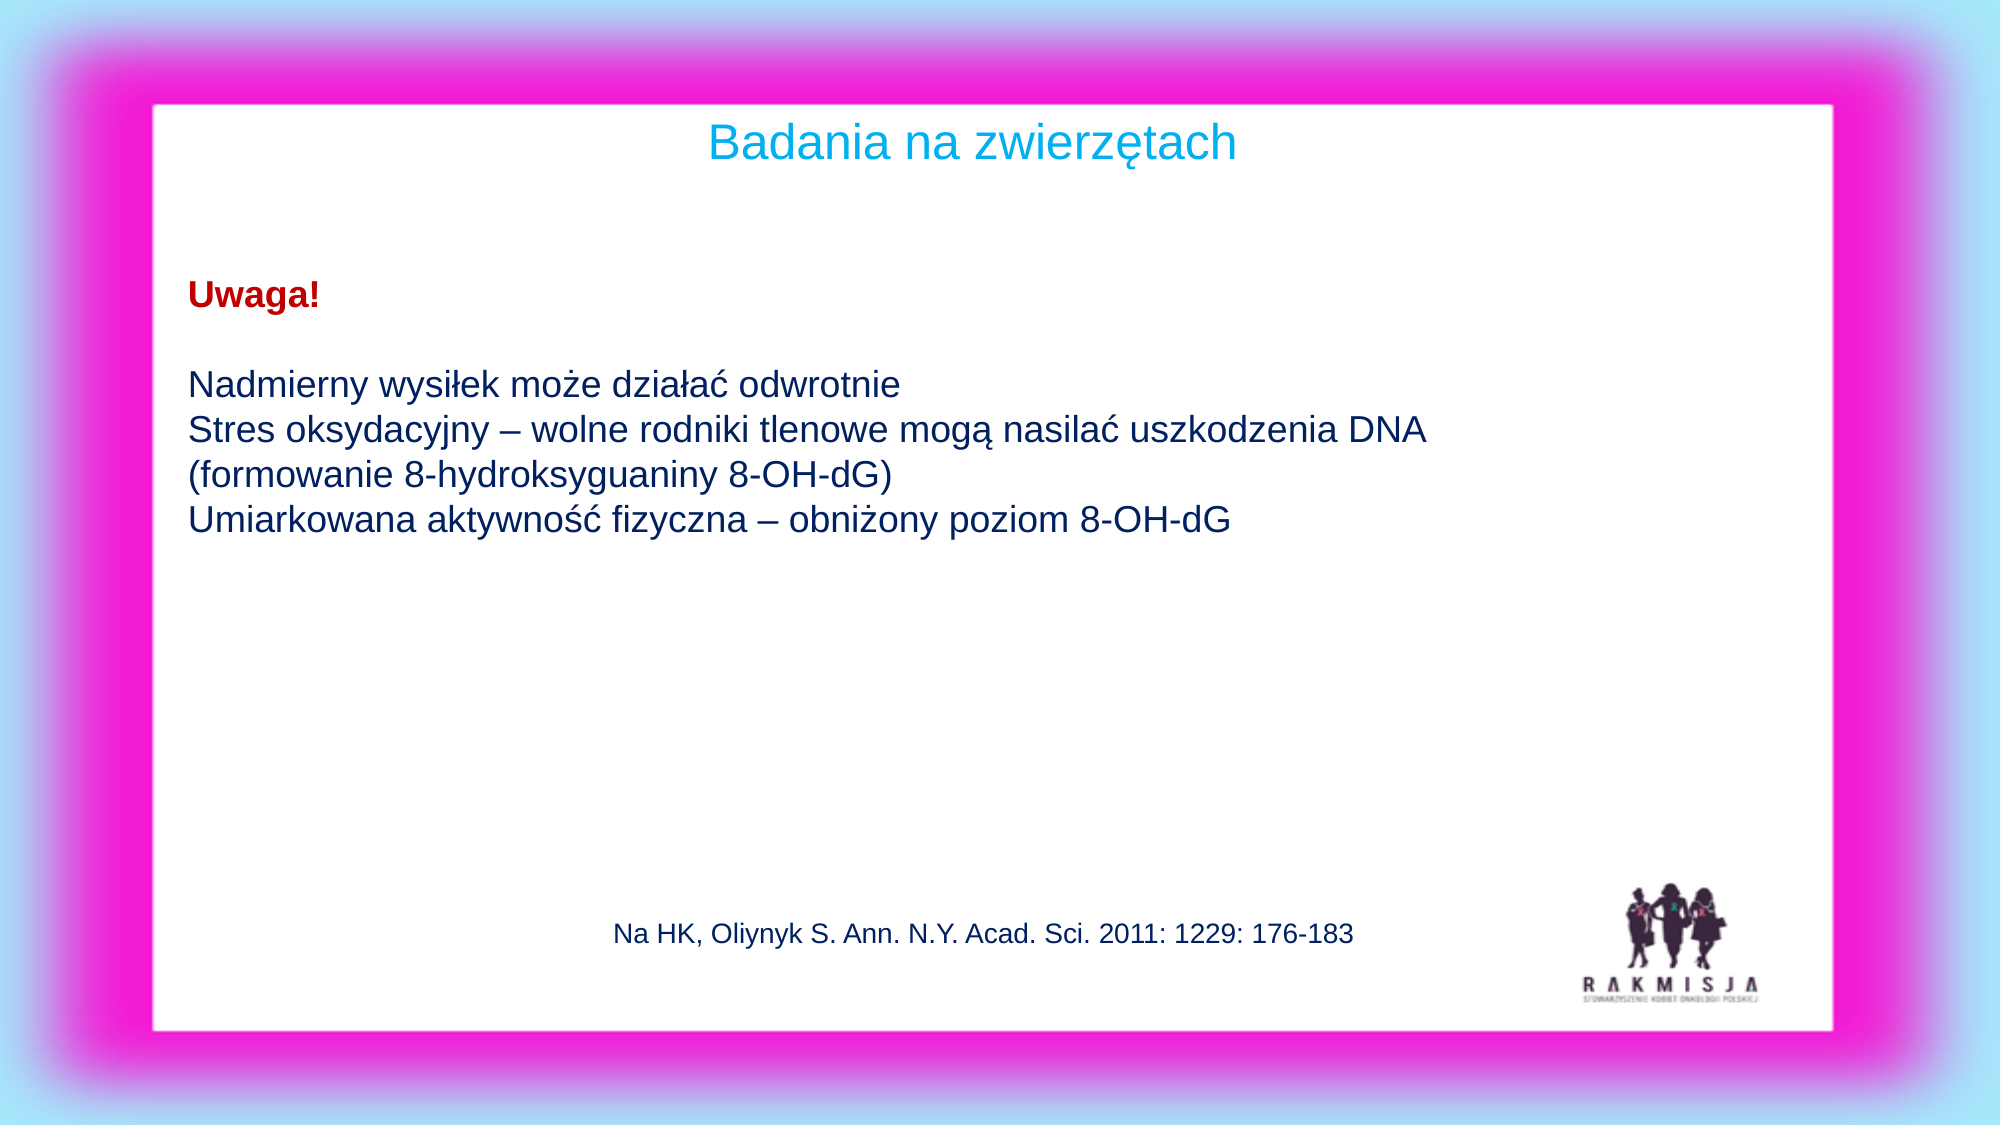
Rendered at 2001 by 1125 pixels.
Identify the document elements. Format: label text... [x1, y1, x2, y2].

list Uwaga! Nadmierny wysiłek może działać odwrotnie Stres oksydacyjny – wolne rodniki tlenowe mogą nasilać uszkodzenia DNA (formowanie 8-hydroksyguaniny 8-OH-dG) Umiarkowana aktywność fizyczna – obniżony poziom 8-OH-dG [173, 262, 1800, 1005]
picture [0, 0, 2001, 1125]
text_box Na HK, Oliynyk S. Ann. N.Y. Acad. Sci. 2011: 1229: 176-183 [598, 908, 1488, 957]
title Badania na zwierzętach [149, 101, 1797, 197]
